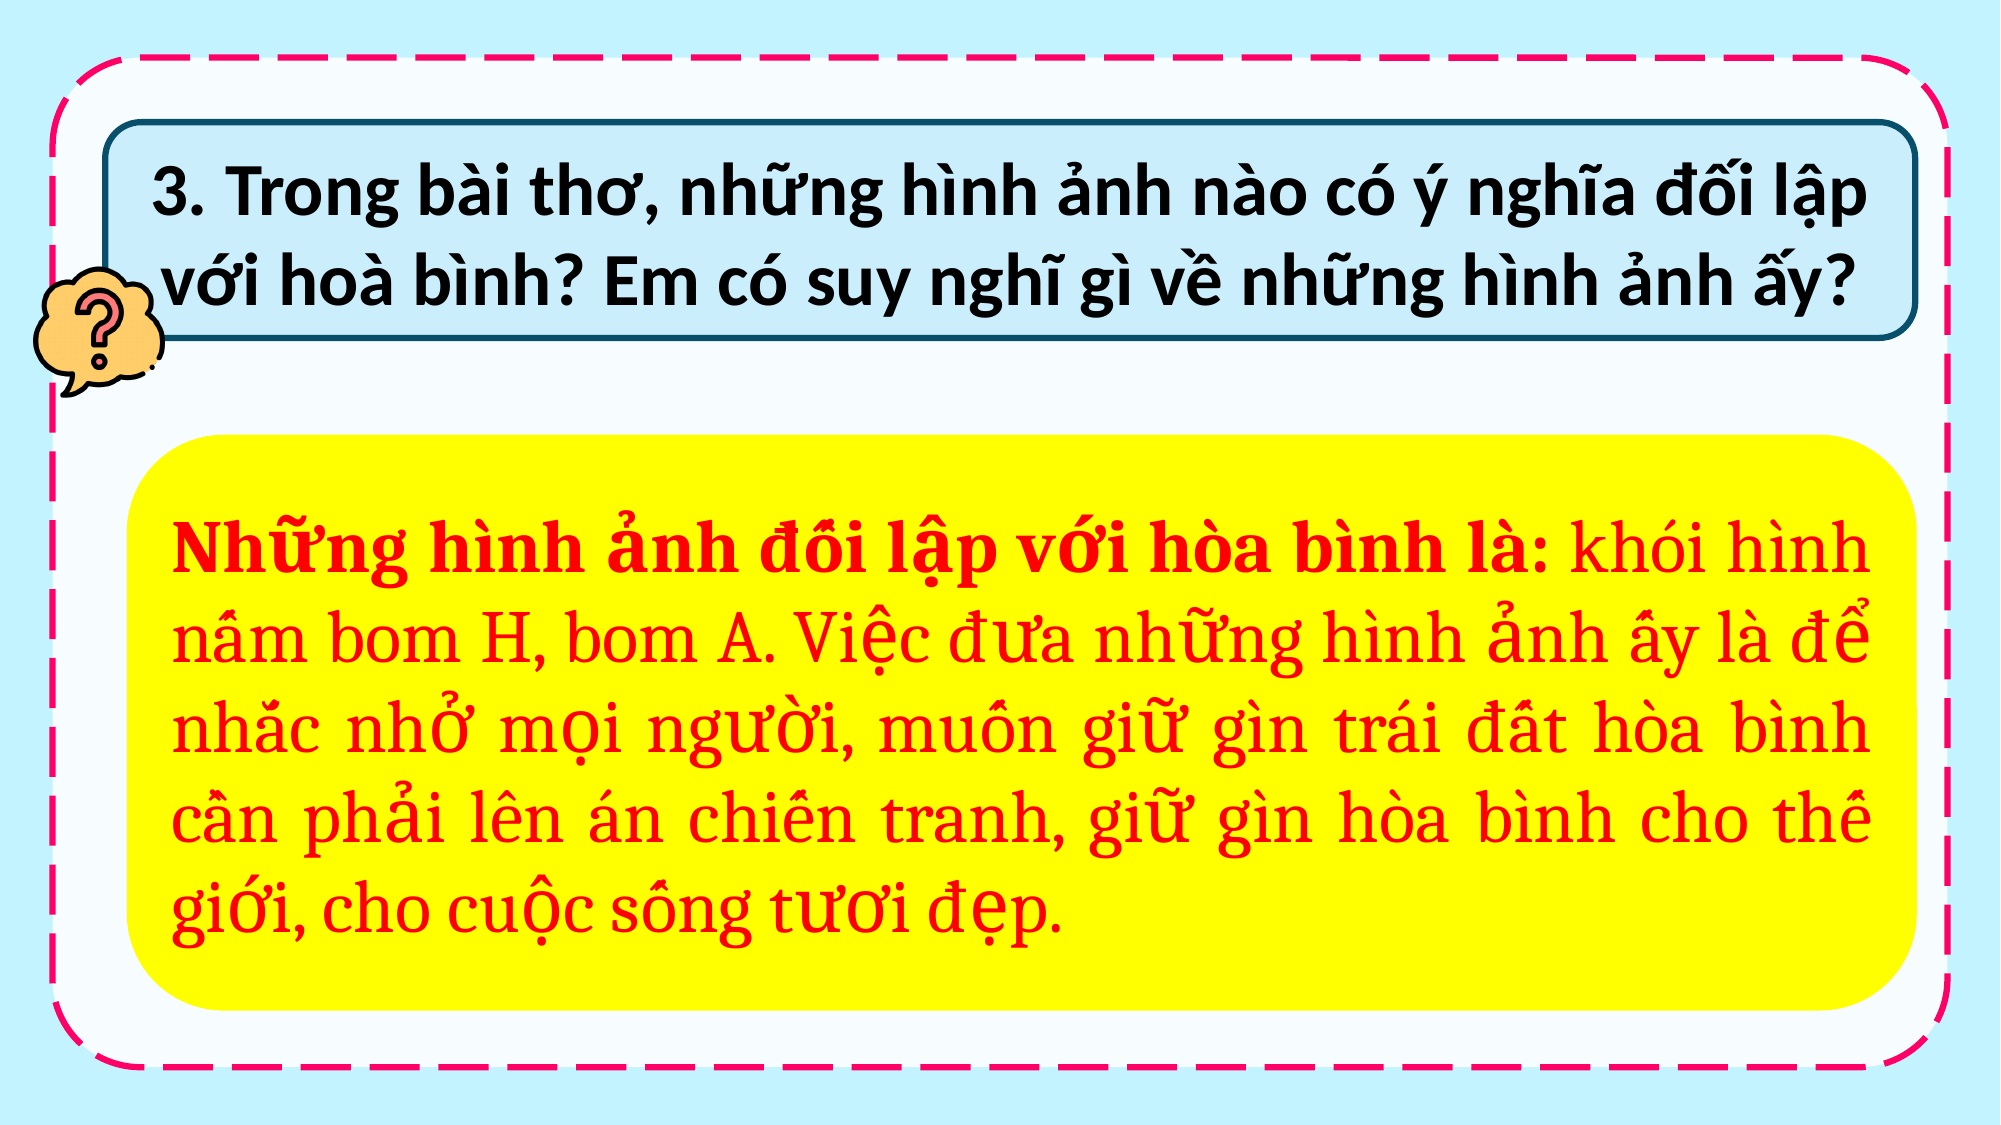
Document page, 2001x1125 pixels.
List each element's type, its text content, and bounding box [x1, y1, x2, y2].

text_box Những hình ảnh đối lập với hòa bình là: khói hình nấm bom H, bom A. Việc đưa những hình ảnh ấy là để nhắc nhở mọi người, muốn giữ gìn trái đất hòa bình cần phải lên án chiến tranh, giữ gìn hòa bình cho thế giới, cho cuộc sống tươi đẹp. [126, 434, 1917, 1011]
text_box [50, 56, 1950, 1069]
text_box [33, 121, 1916, 399]
